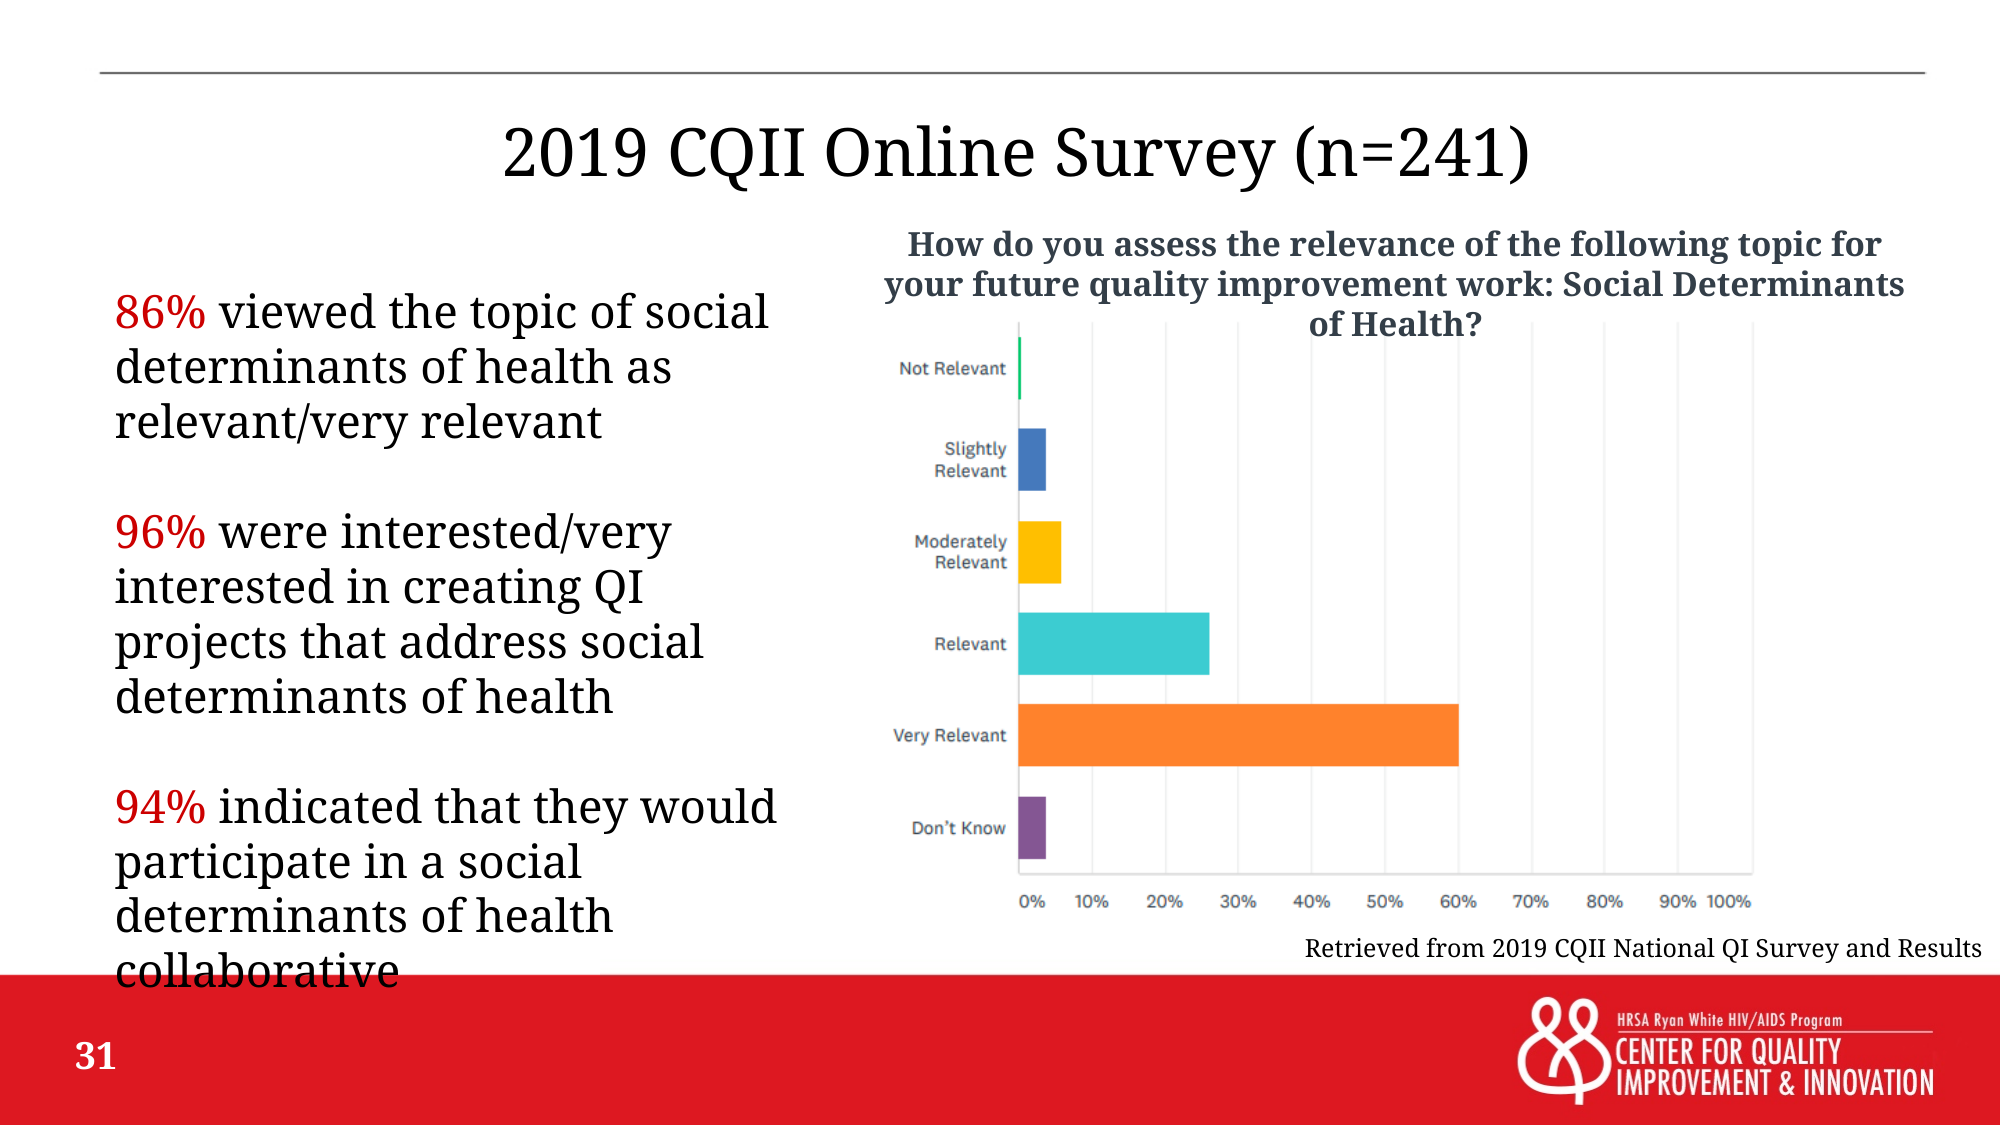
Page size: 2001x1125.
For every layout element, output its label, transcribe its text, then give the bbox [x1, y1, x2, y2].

picture [0, 0, 2000, 1125]
text_box Retrieved from 2019 CQII National QI Survey and Results [1262, 924, 1999, 970]
text_box How do you assess the relevance of the following topic for your future quality improvement work: Social Determinants of Health? [866, 215, 1925, 350]
text_box 86% viewed the topic of social determinants of health as relevant/very relevant 96% were interested/very interested in creating QI projects that address social determinants of health 94% indicated that they would participate in a social determinants of health collaborative [99, 275, 825, 1005]
title 2019 CQII Online Survey (n=241) [166, 87, 1867, 213]
